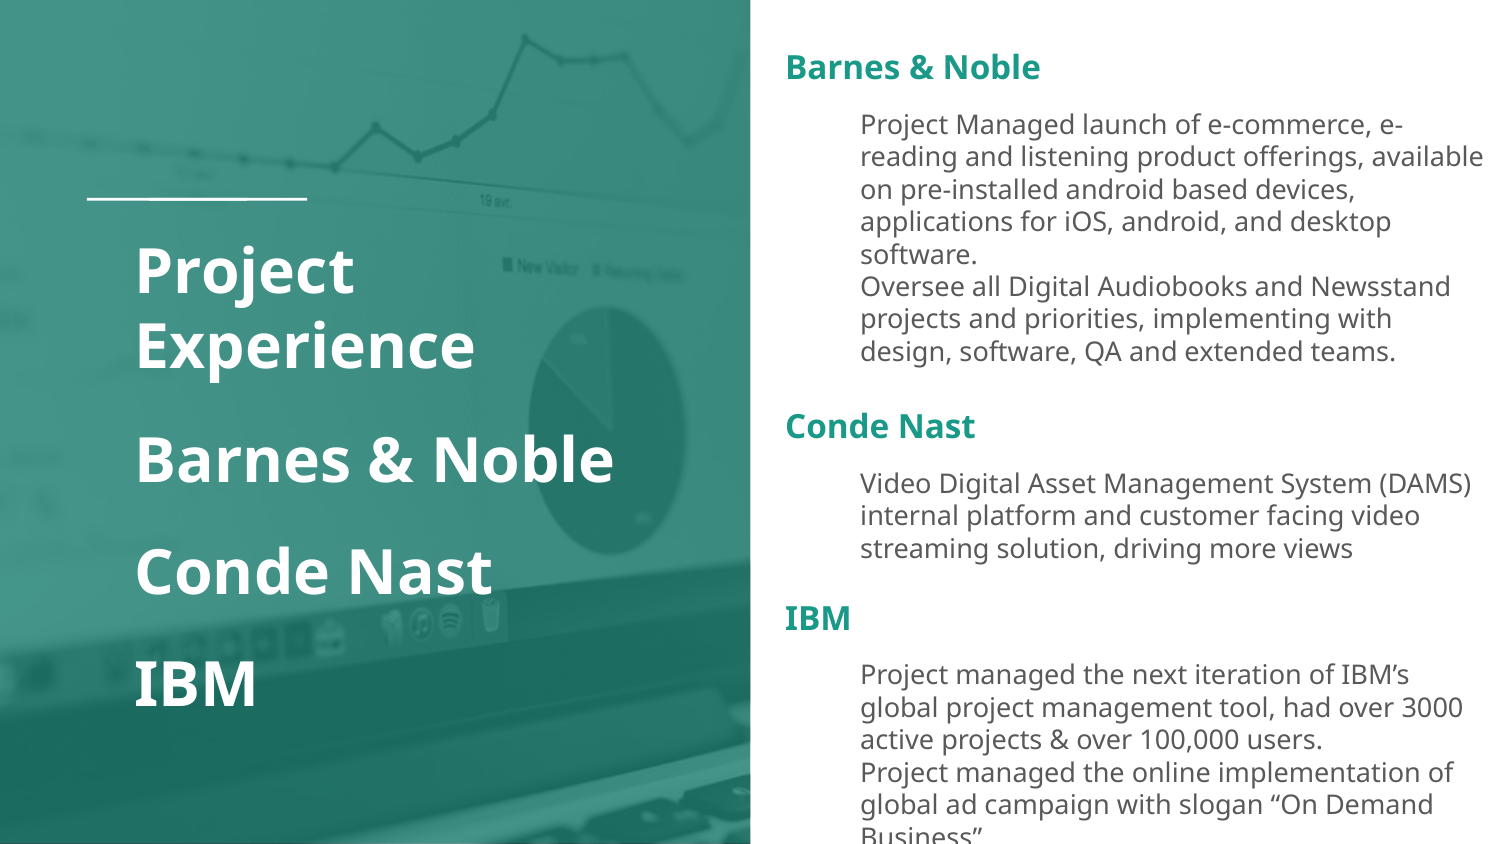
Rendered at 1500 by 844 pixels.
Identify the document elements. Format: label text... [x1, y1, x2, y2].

title Project Experience Barnes & Noble Conde Nast IBM [119, 216, 639, 782]
list Barnes & Noble Project Managed launch of e-commerce, e-reading and listening product offerings, available on pre-installed android based devices, applications for iOS, android, and desktop software. Oversee all Digital Audiobooks and Newsstand projects and priorities, implementing with design, software, QA and extended teams. Conde Nast Video Digital Asset Management System (DAMS) internal platform and customer facing video streaming solution, driving more views IBM Project managed the next iteration of IBM’s global project management tool, had over 3000 active projects & over 100,000 users. Project managed the online implementation of global ad campaign with slogan “On Demand Business” [770, 25, 1500, 829]
